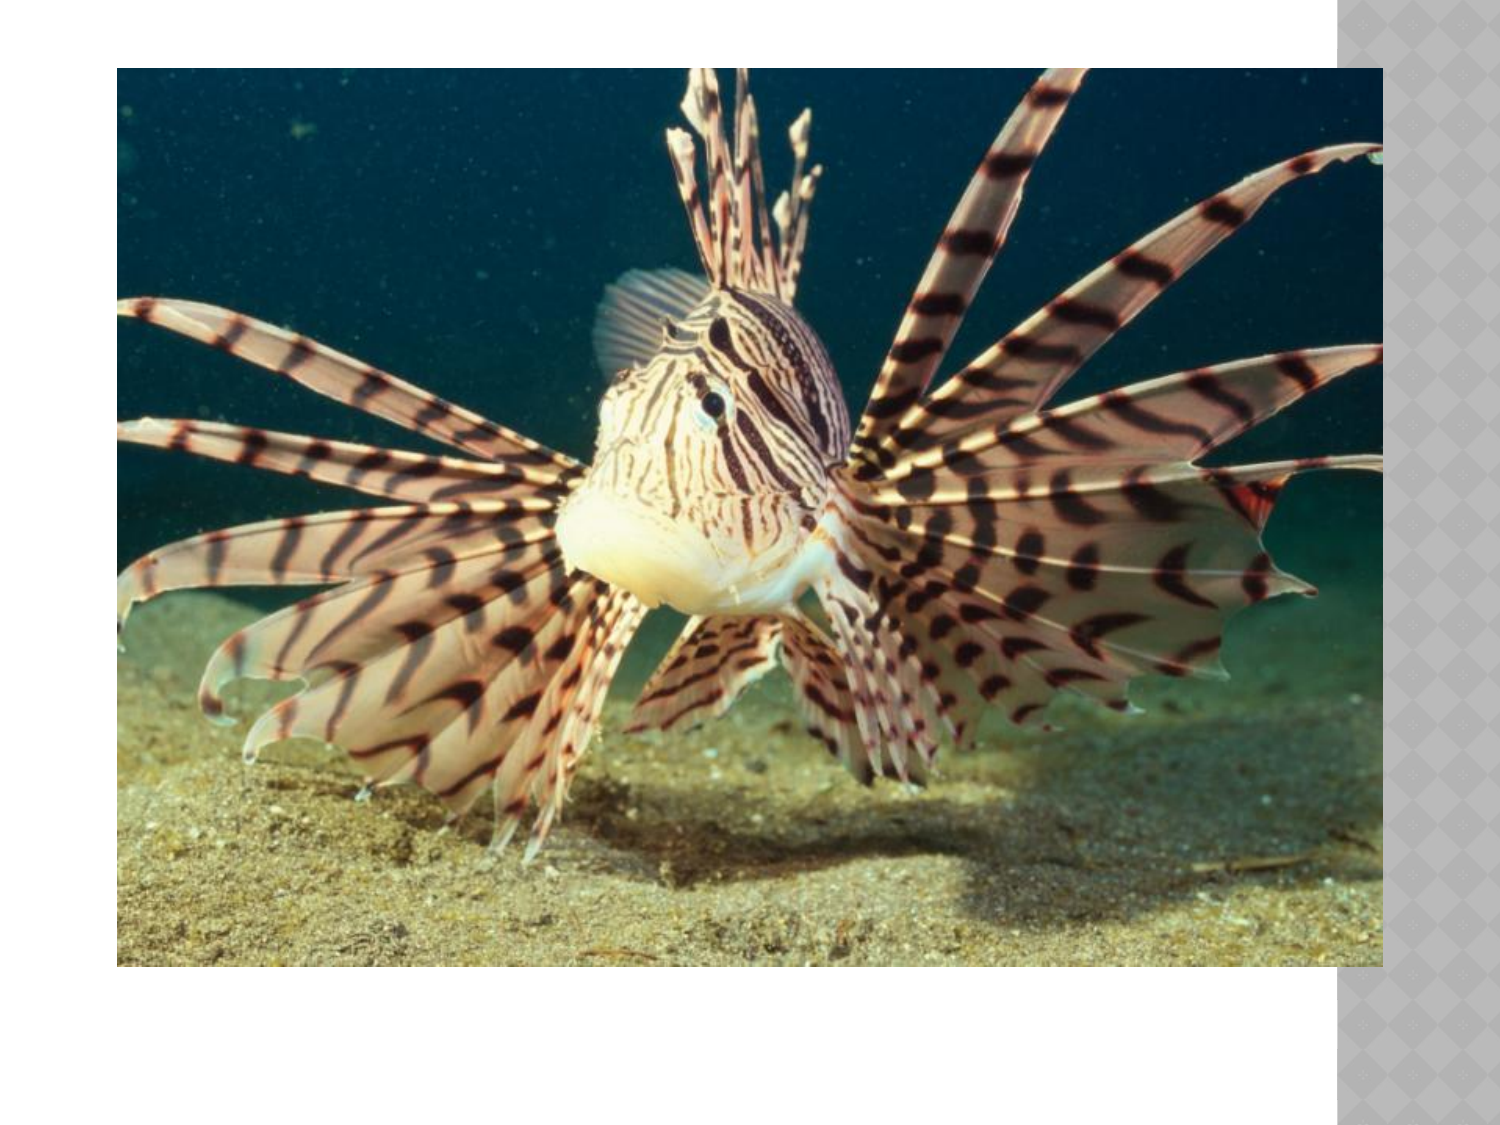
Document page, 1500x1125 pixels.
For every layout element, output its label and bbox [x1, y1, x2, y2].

list [117, 68, 1383, 967]
